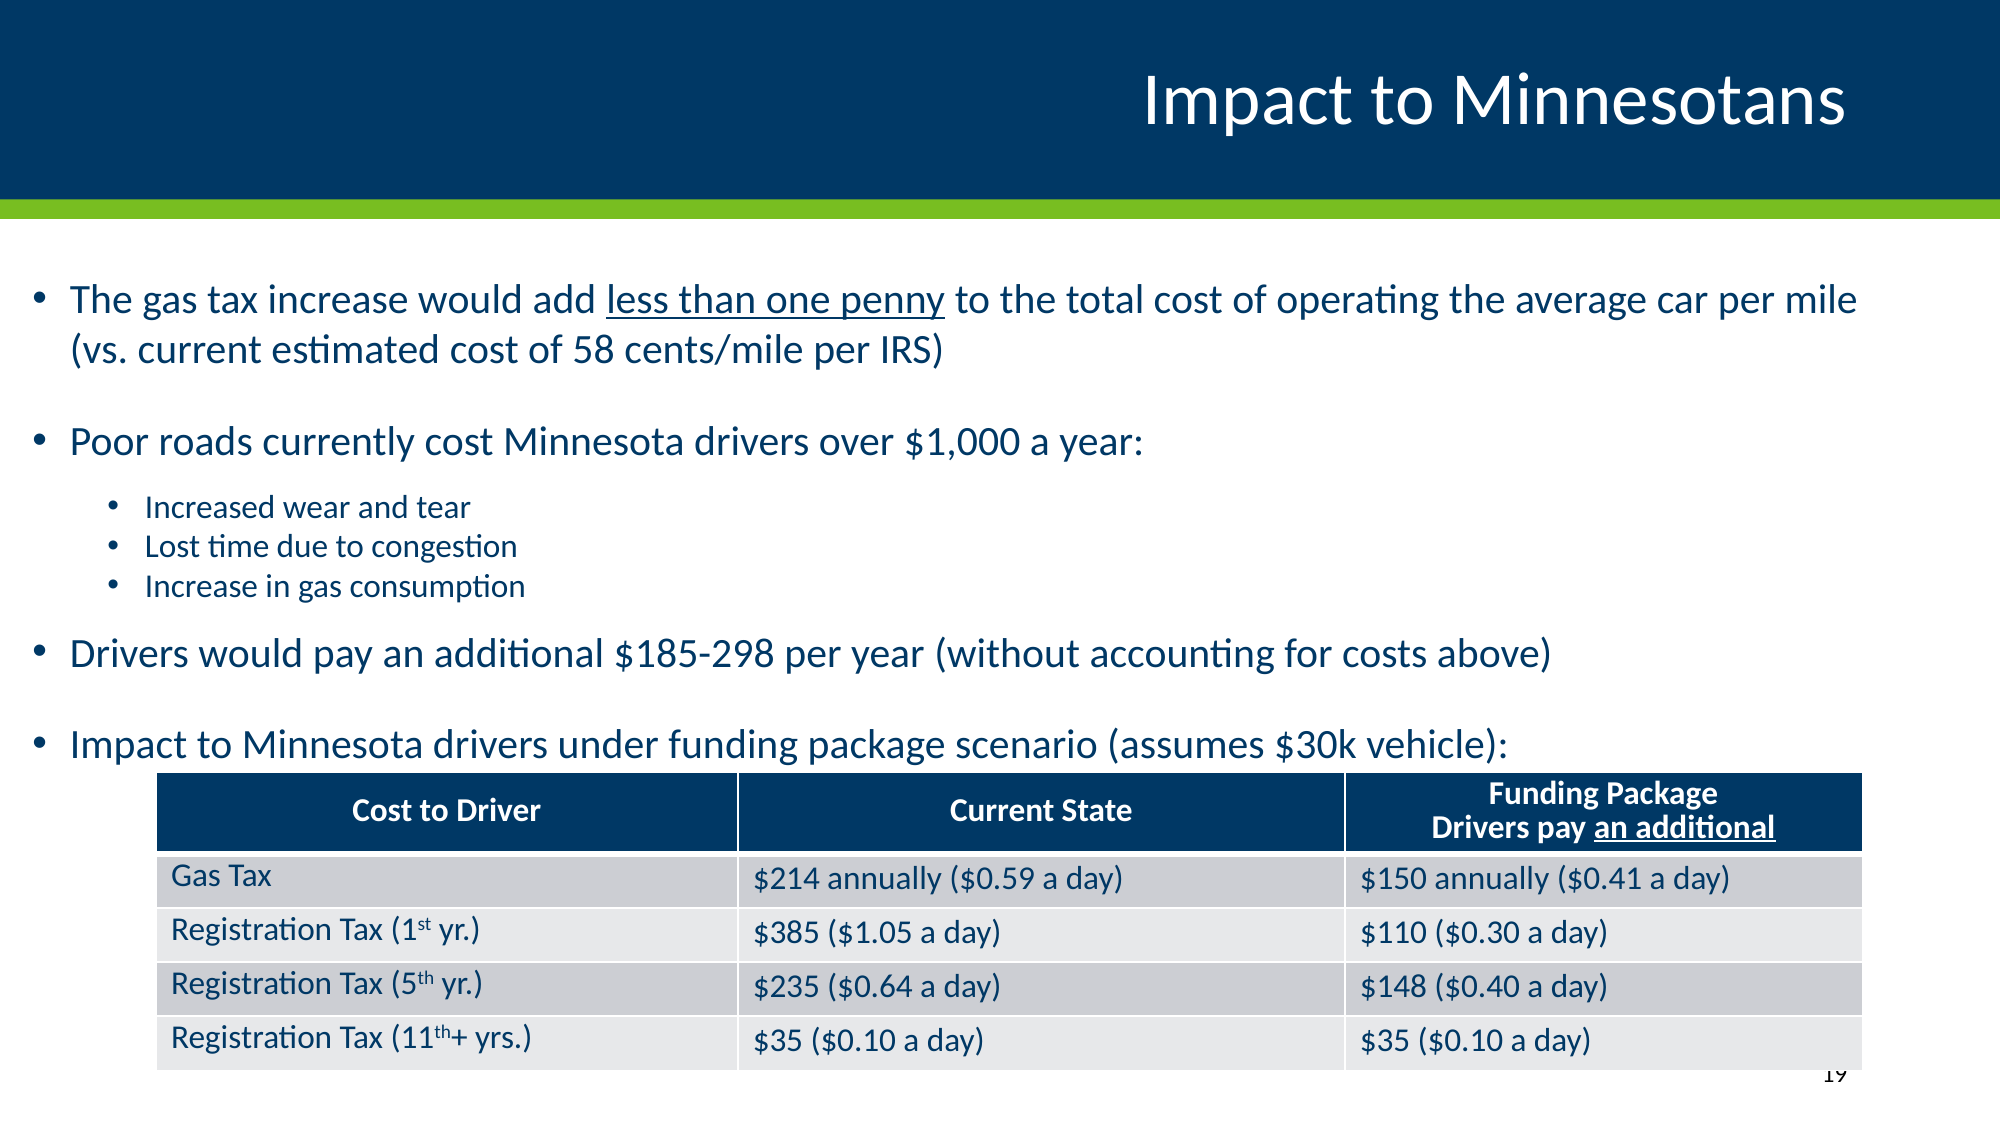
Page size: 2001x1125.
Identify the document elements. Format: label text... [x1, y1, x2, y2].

table_cell Registration Tax (5th yr.) [157, 963, 737, 1015]
table_cell $148 ($0.40 a day) [1346, 963, 1862, 1015]
table_cell $35 ($0.10 a day) [739, 1017, 1344, 1070]
table_cell $214 annually ($0.59 a day) [739, 857, 1344, 907]
table_cell $150 annually ($0.41 a day) [1346, 857, 1862, 907]
table_header Funding Package Drivers pay an additional [1346, 773, 1862, 851]
table_header Current State [739, 773, 1344, 851]
table_header Cost to Driver [157, 773, 737, 851]
table_cell $35 ($0.10 a day) [1346, 1017, 1862, 1070]
table_cell Registration Tax (11th+ yrs.) [157, 1017, 737, 1070]
table_cell Registration Tax (1st yr.) [157, 909, 737, 961]
list The gas tax increase would add less than one penny to the total cost of operating the average car per mile (vs. current estimated cost of 58 cents/mile per IRS) Poor roads currently cost Minnesota drivers over $1,000 a year: Increased wear and tear Lost time due to congestion Increase in gas consumption Drivers would pay an additional $185-298 per year (without accounting for costs above) Impact to Minnesota drivers under funding package scenario (assumes $30k vehicle): [17, 264, 2000, 1073]
table_cell Gas Tax [157, 857, 737, 907]
title Impact to Minnesotans [137, 24, 1863, 175]
slide_number 19 [1622, 1071, 1863, 1103]
table_cell $235 ($0.64 a day) [739, 963, 1344, 1015]
table_cell $385 ($1.05 a day) [739, 909, 1344, 961]
table_cell $110 ($0.30 a day) [1346, 909, 1862, 961]
